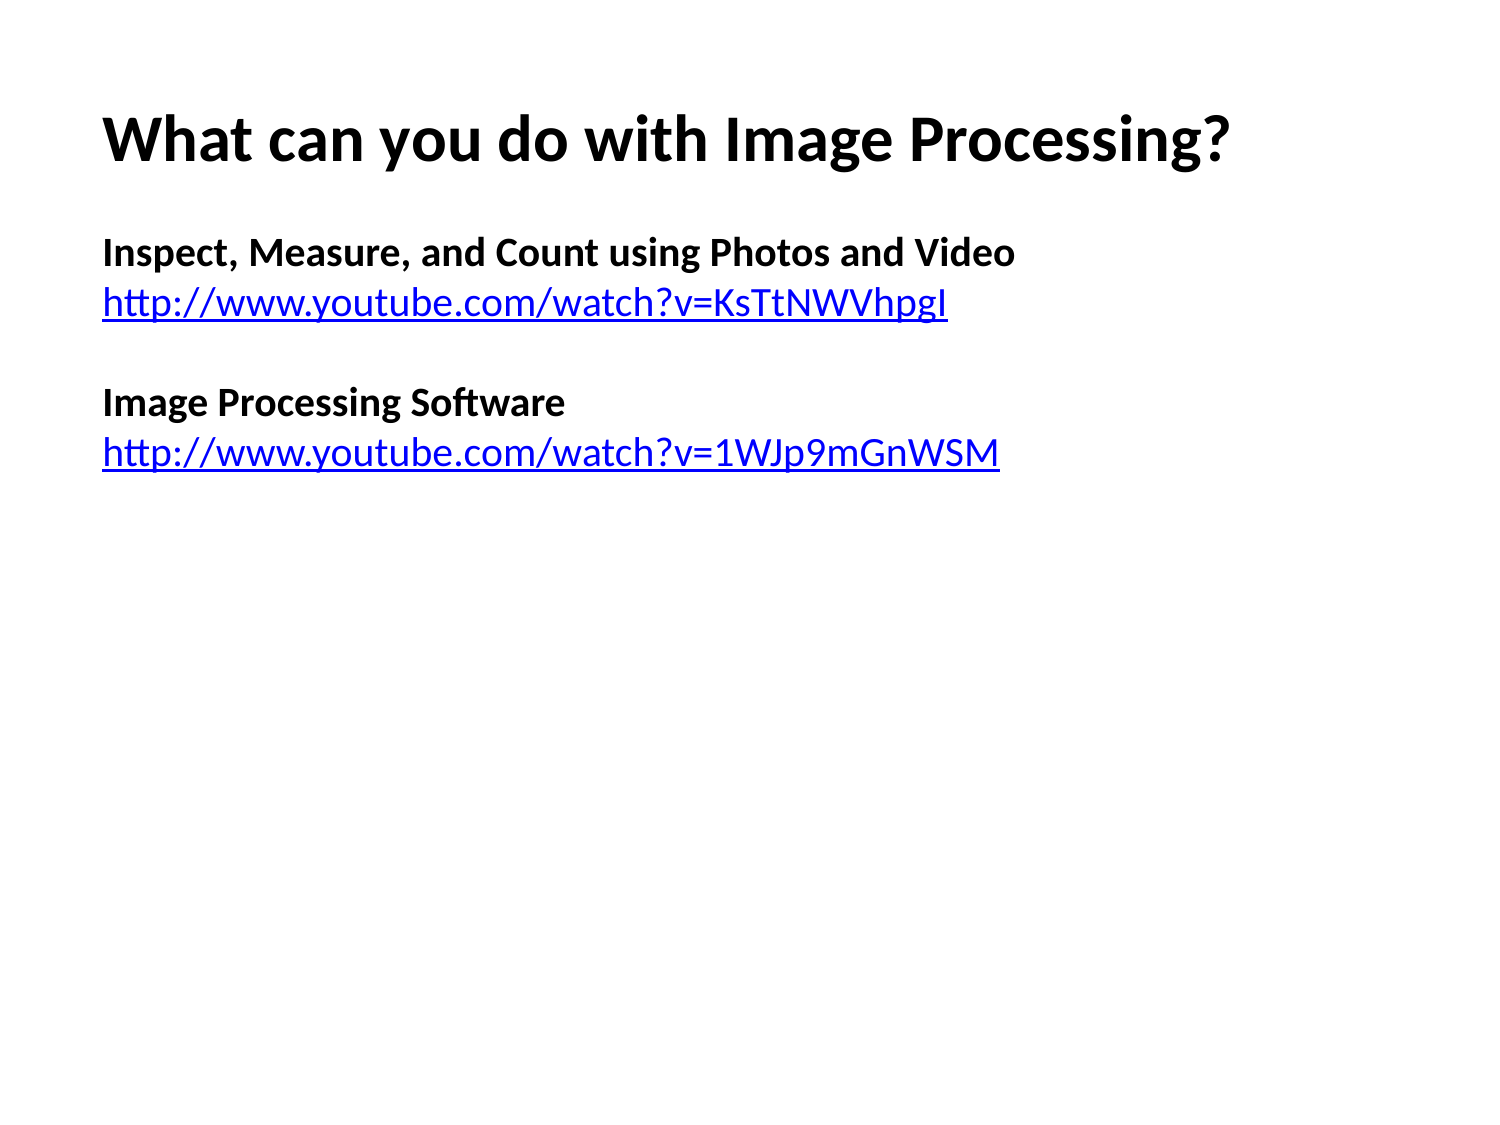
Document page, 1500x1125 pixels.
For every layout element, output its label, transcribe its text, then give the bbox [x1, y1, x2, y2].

text_box What can you do with Image Processing? Inspect, Measure, and Count using Photos and Video http://www.youtube.com/watch?v=KsTtNWVhpgI Image Processing Software http://www.youtube.com/watch?v=1WJp9mGnWSM [87, 87, 1288, 533]
